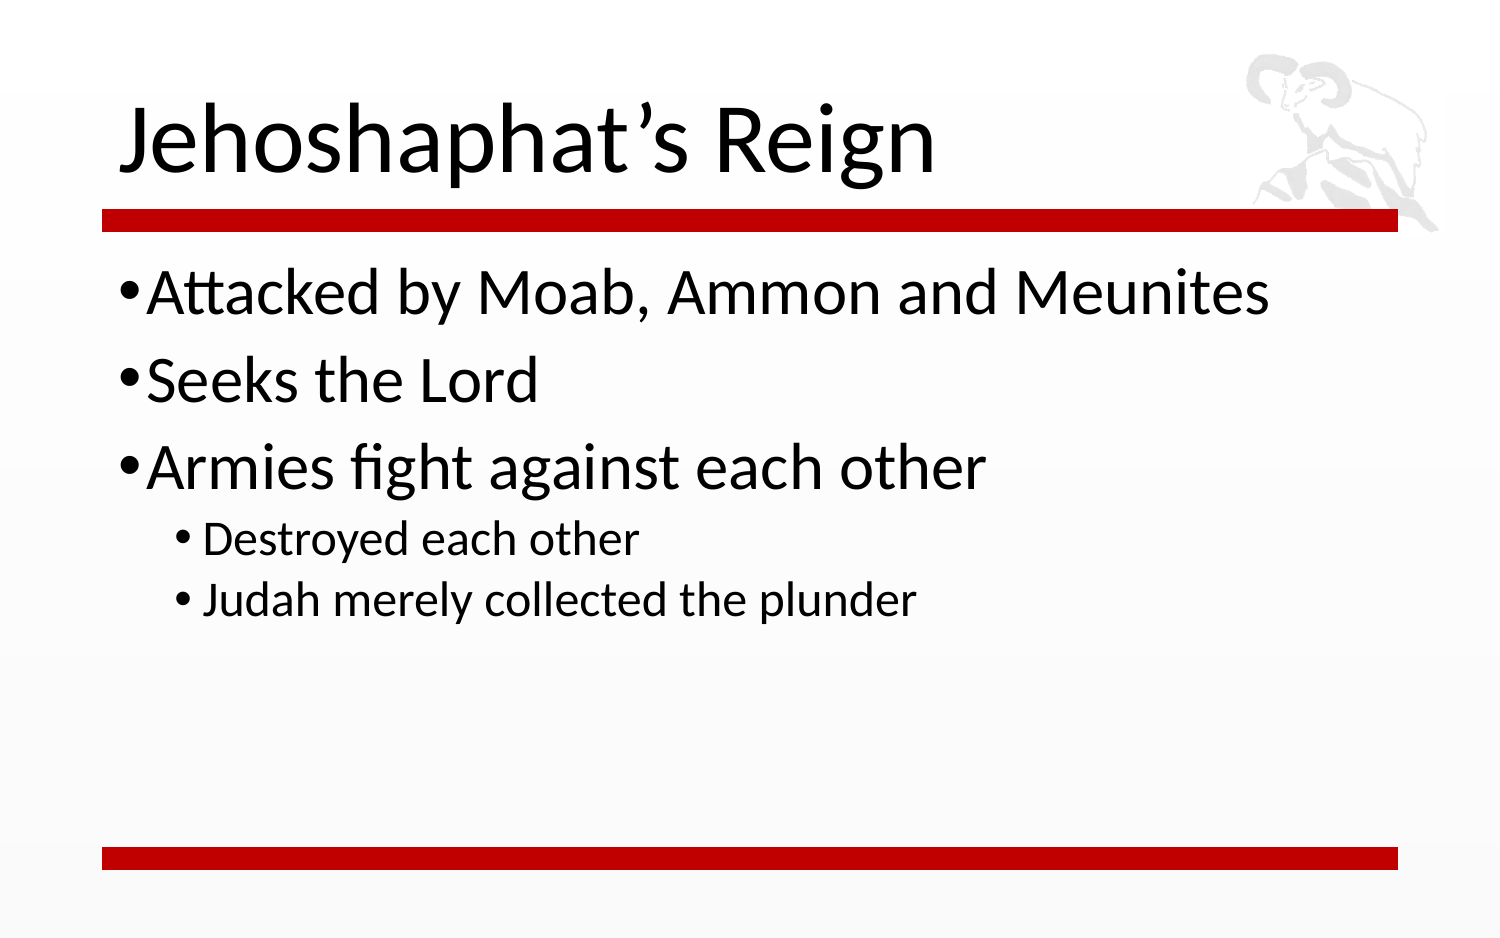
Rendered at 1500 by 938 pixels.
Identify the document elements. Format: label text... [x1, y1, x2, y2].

list Attacked by Moab, Ammon and Meunites Seeks the Lord Armies fight against each other Destroyed each other Judah merely collected the plunder [103, 249, 1397, 845]
title Jehoshaphat’s Reign [103, 49, 1397, 232]
